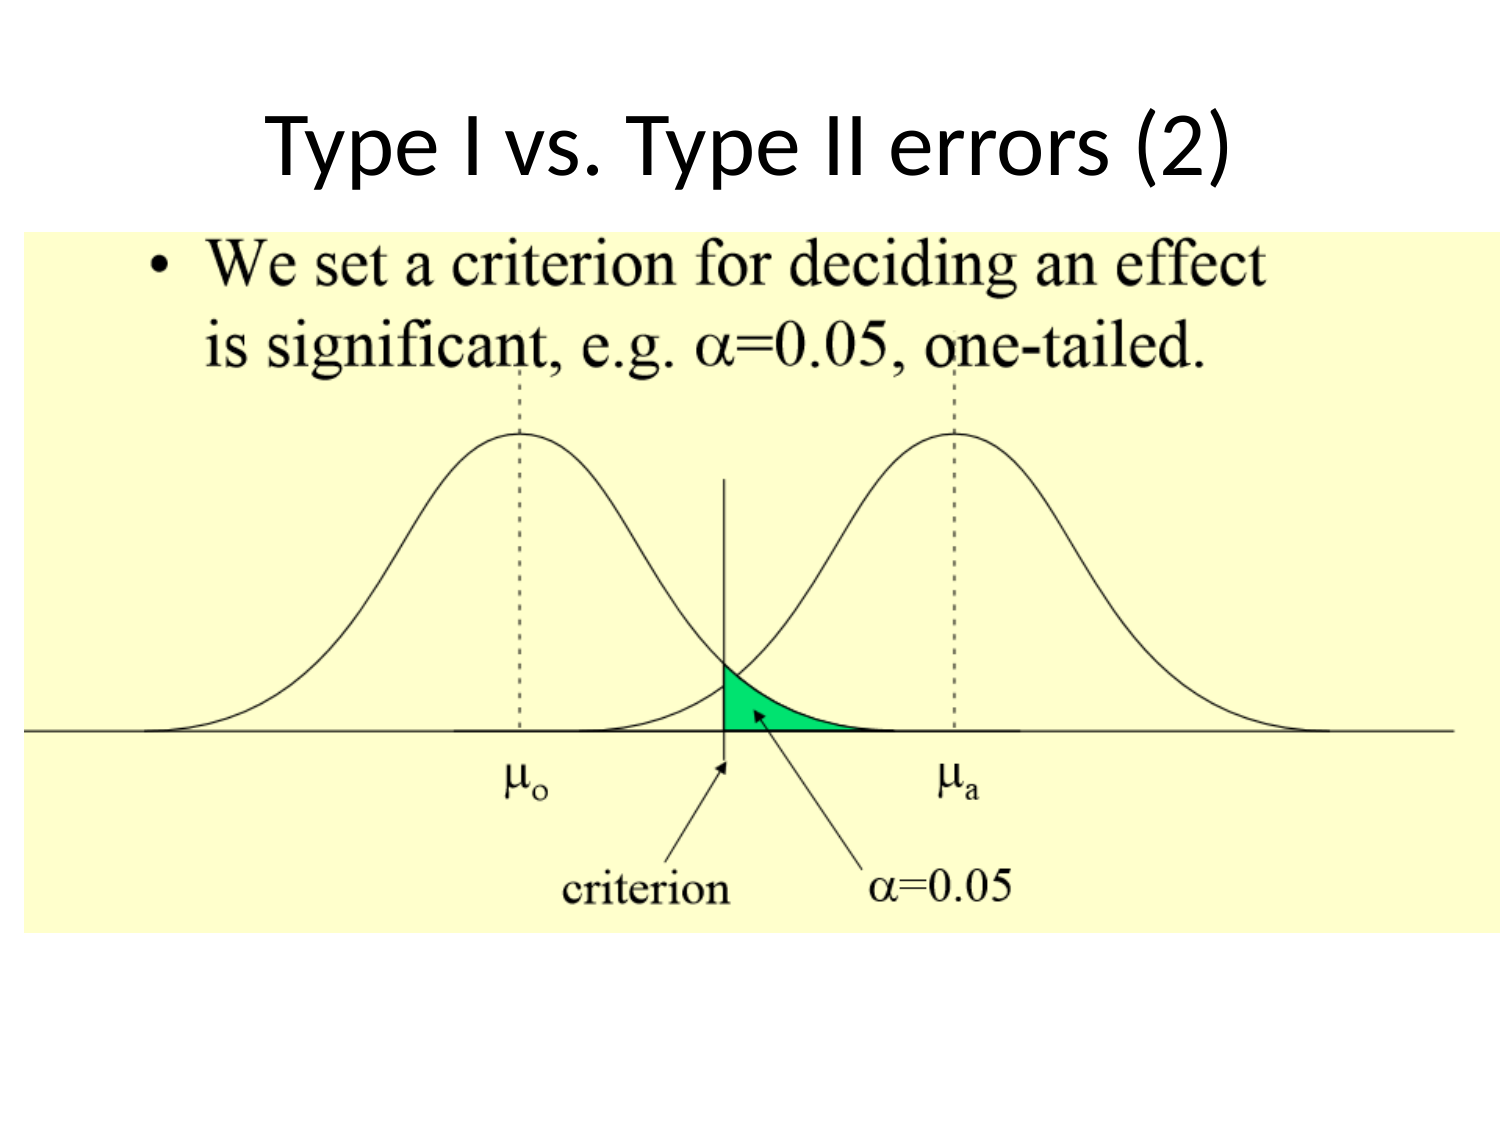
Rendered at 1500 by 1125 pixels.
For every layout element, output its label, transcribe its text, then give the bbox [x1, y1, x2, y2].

picture [24, 232, 1500, 933]
title Type I vs. Type II errors (2) [75, 45, 1425, 230]
